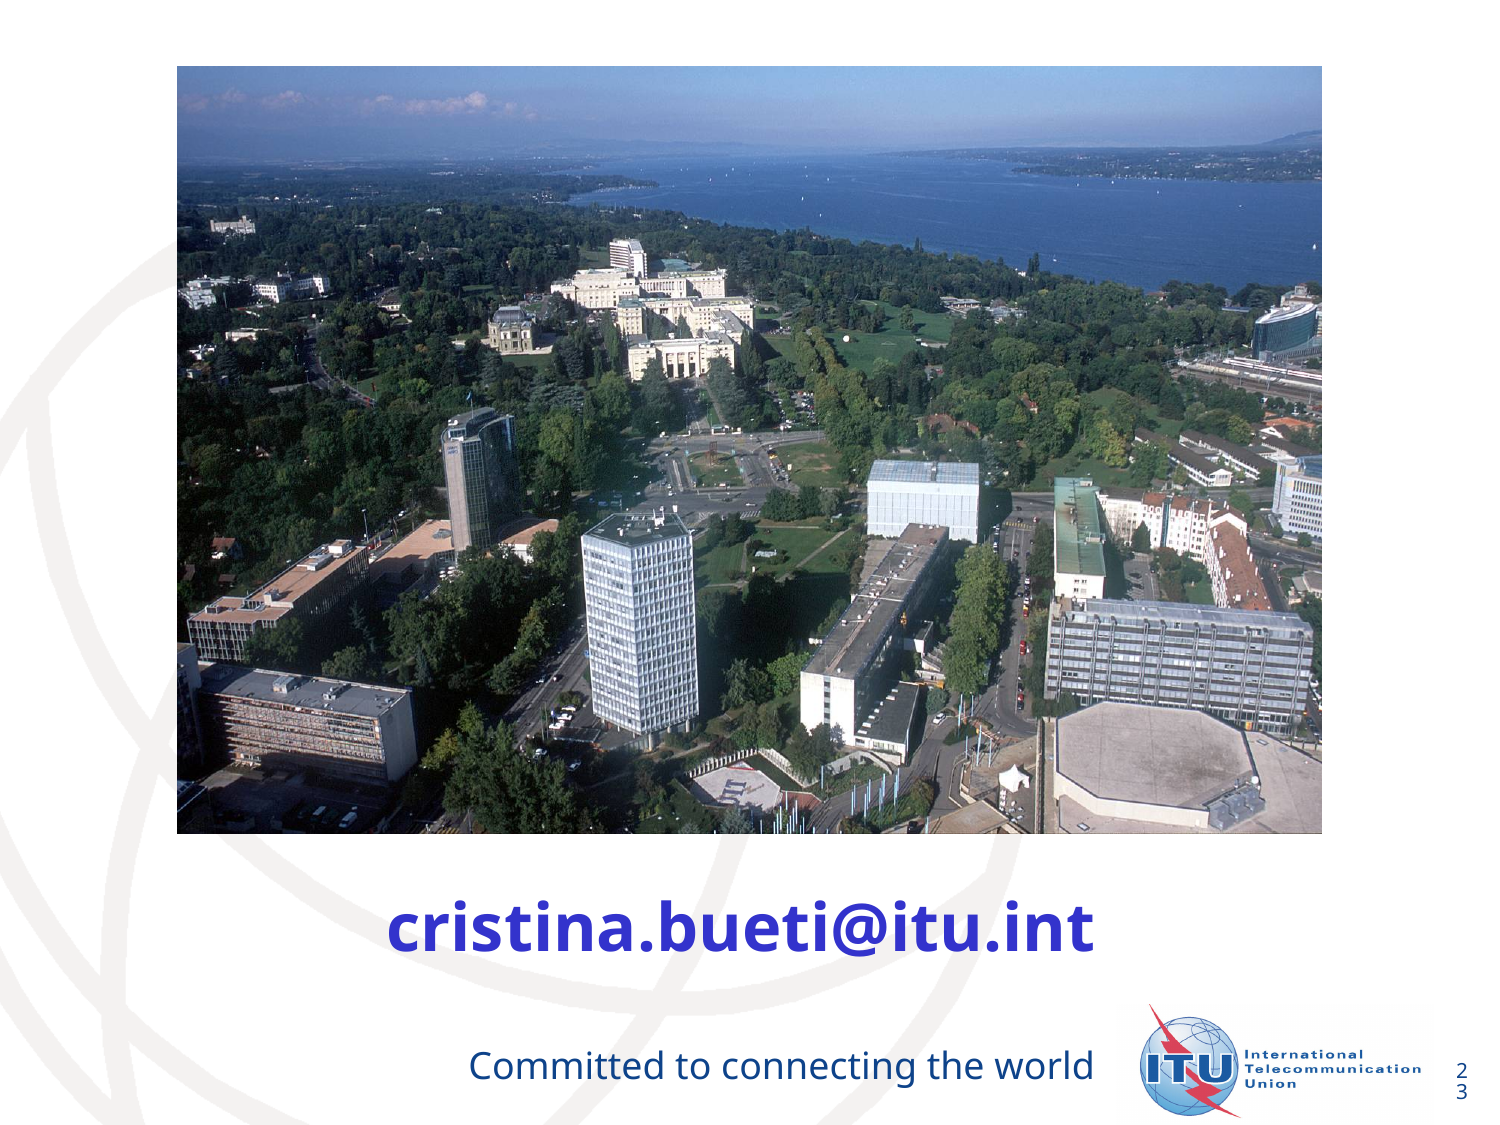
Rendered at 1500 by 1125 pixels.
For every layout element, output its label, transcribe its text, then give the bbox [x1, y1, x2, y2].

picture [0, 66, 1323, 1125]
slide_number 23 [1440, 1050, 1495, 1091]
list cristina.bueti@itu.int [111, 877, 1388, 1025]
